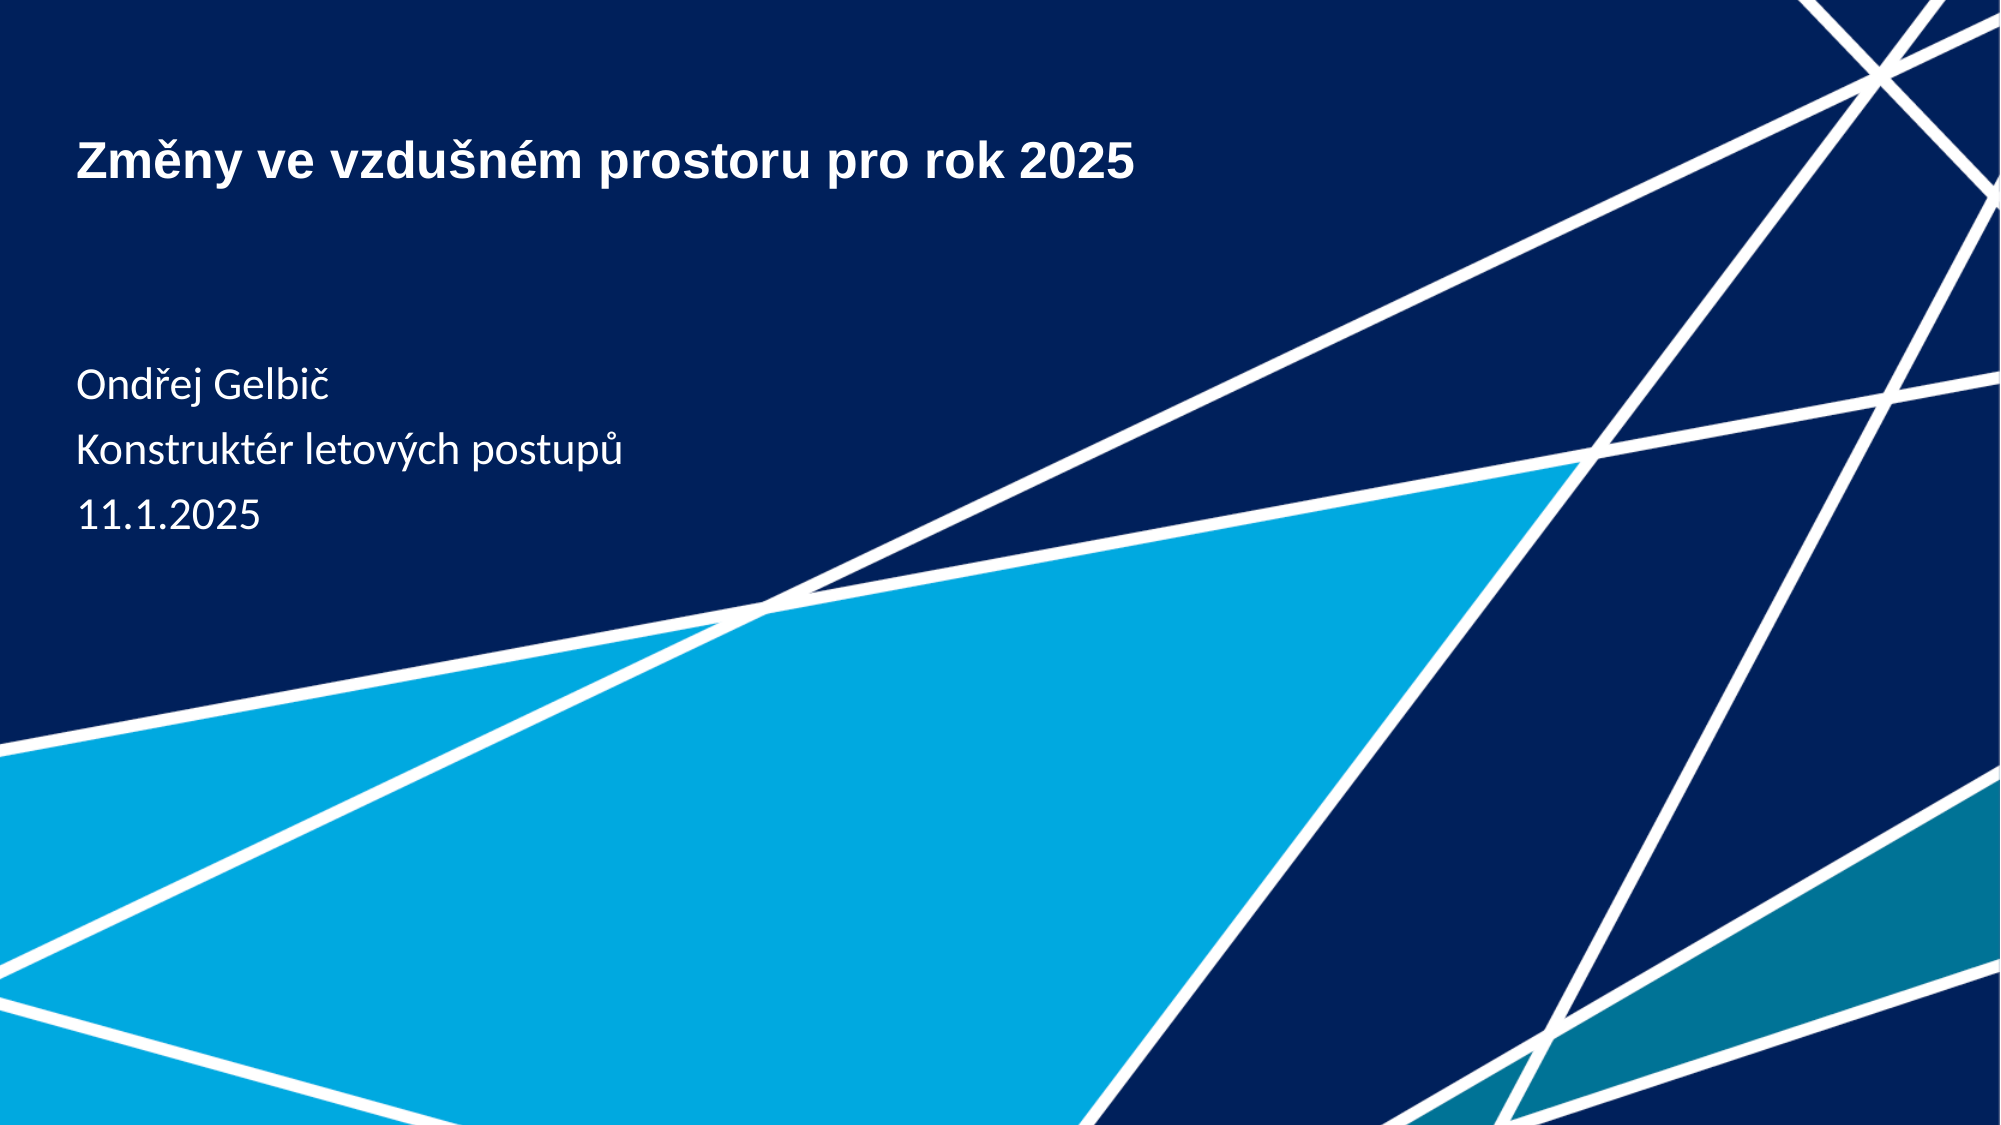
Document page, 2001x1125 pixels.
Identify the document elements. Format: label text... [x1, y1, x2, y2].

title Změny ve vzdušném prostoru pro rok 2025 [60, 126, 1431, 353]
picture [0, 624, 743, 979]
subtitle Ondřej Gelbič Konstruktér letových postupů 11.1.2025 [60, 352, 1186, 624]
picture [0, 0, 2000, 1125]
picture [0, 998, 457, 1125]
